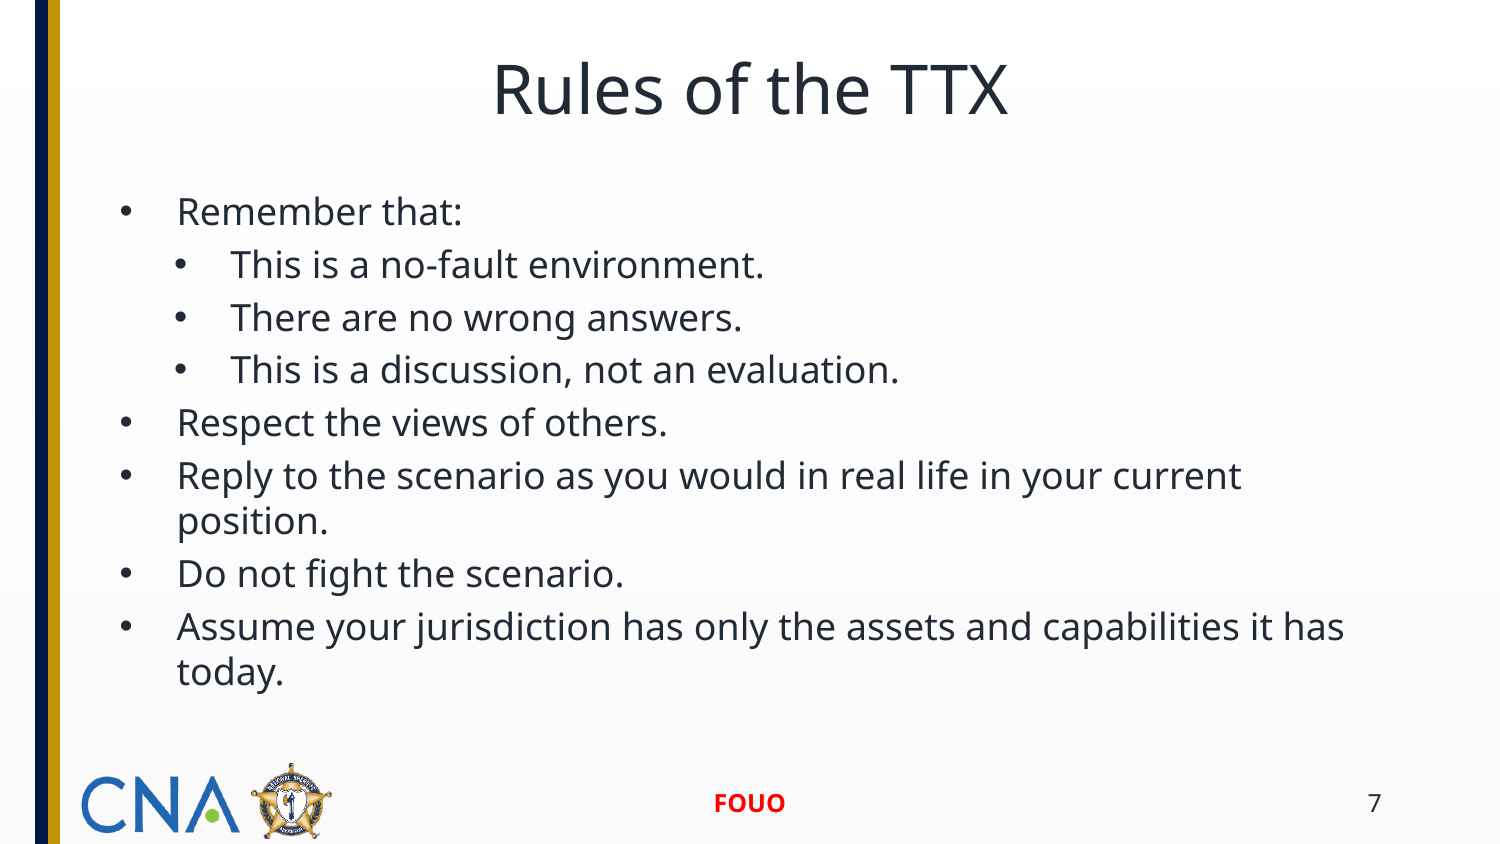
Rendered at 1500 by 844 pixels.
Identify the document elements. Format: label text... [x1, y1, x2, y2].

footer FOUO [496, 782, 1004, 827]
picture [78, 774, 243, 835]
title Rules of the TTX [103, 10, 1397, 174]
list Remember that: This is a no-fault environment. There are no wrong answers. This is a discussion, not an evaluation. Respect the views of others. Reply to the scenario as you would in real life in your current position. Do not fight the scenario. Assume your jurisdiction has only the assets and capabilities it has today. [103, 180, 1397, 716]
slide_number 7 [1059, 782, 1397, 827]
picture [251, 763, 332, 839]
